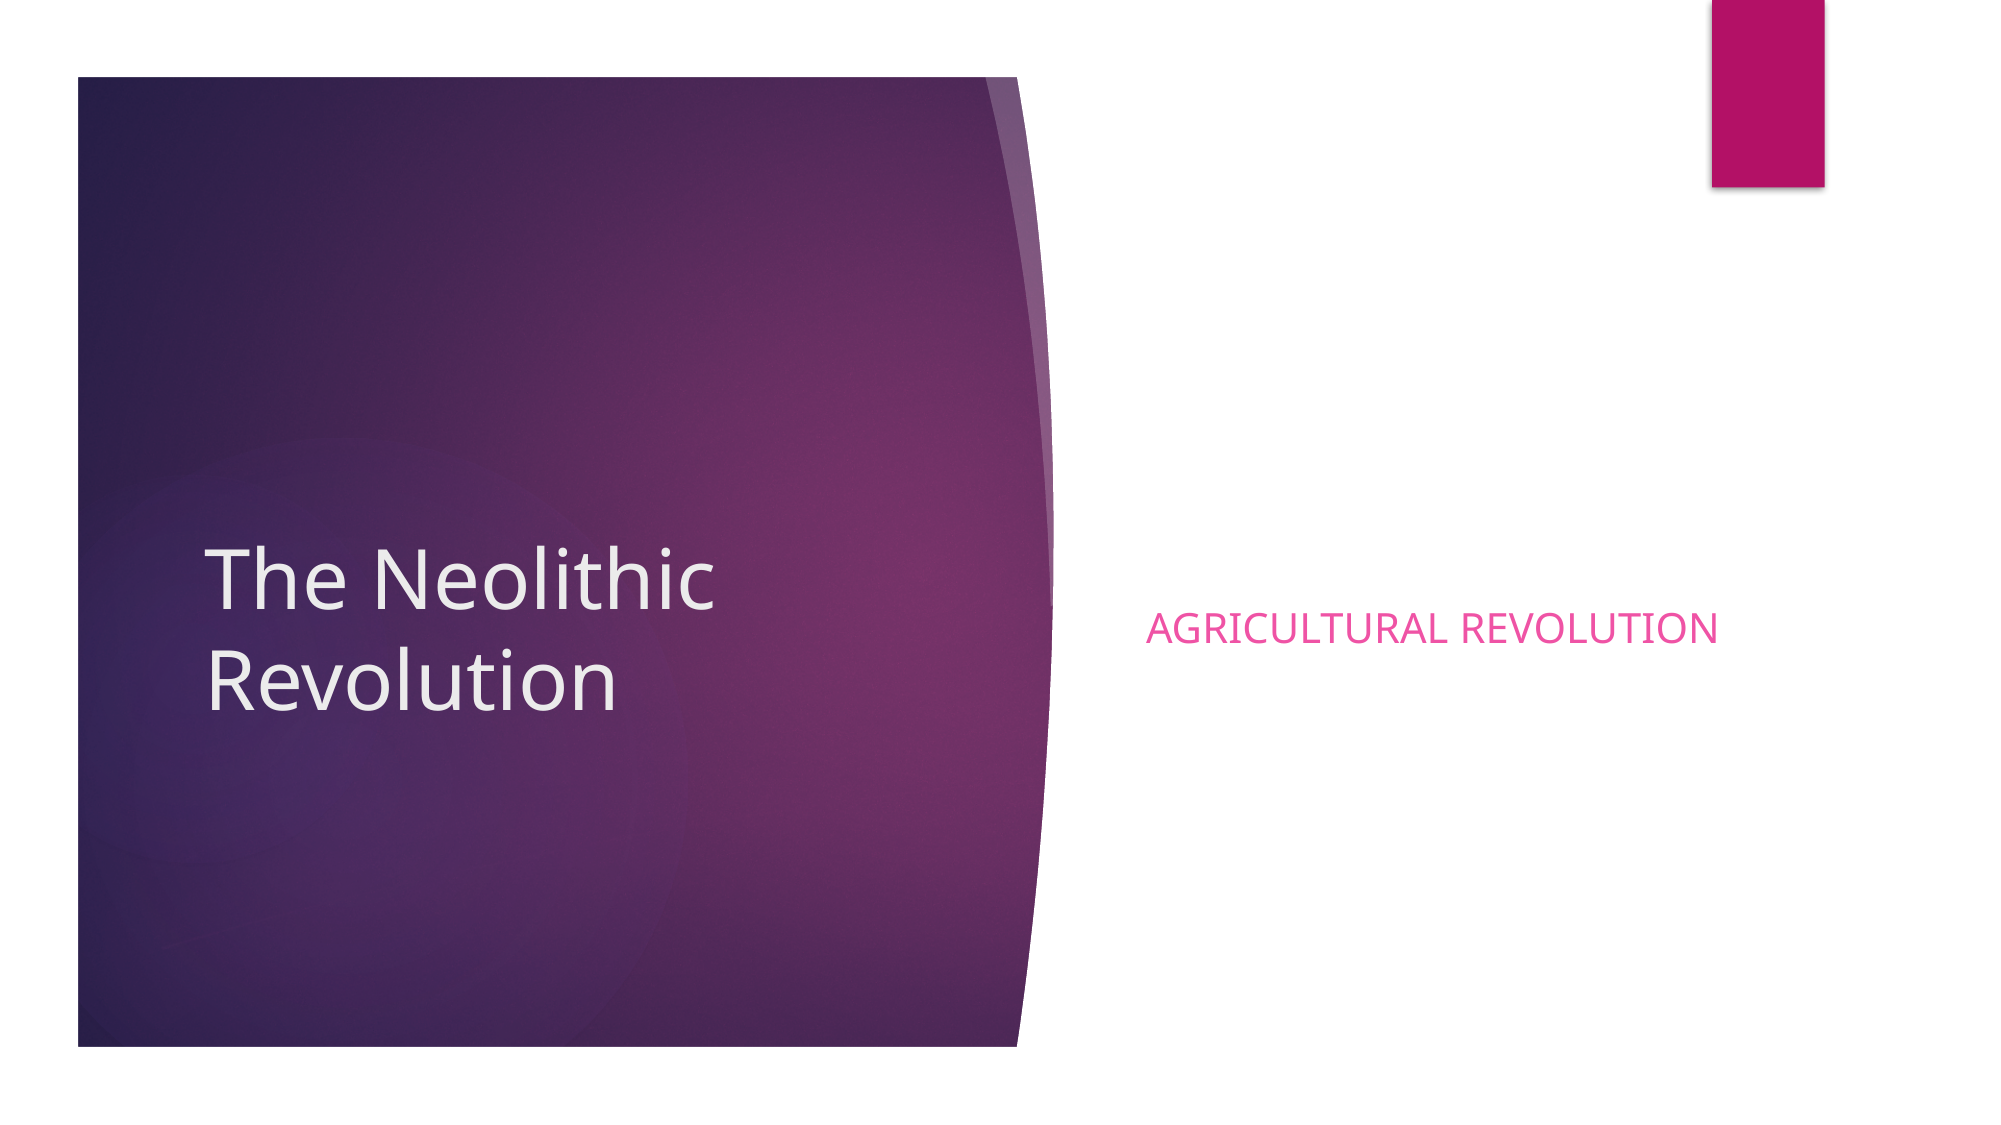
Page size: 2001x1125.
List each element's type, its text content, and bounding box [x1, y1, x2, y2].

title The Neolithic Revolution [189, 439, 904, 814]
list Agricultural Revolution [1131, 439, 1748, 814]
